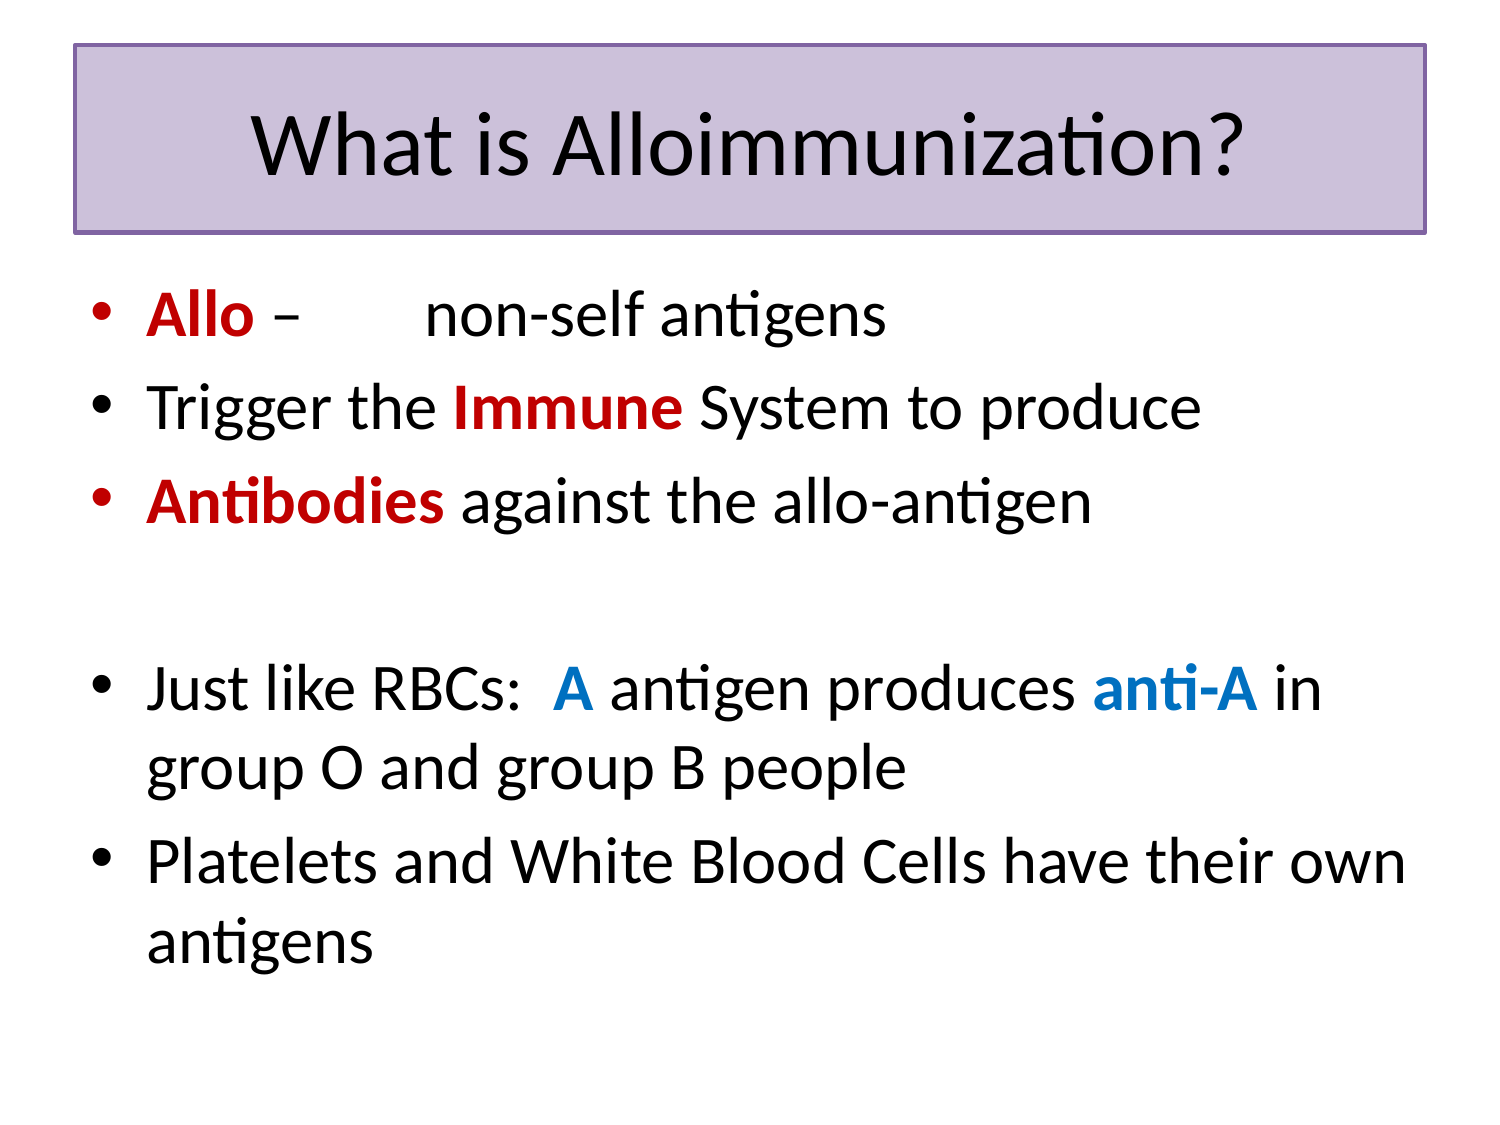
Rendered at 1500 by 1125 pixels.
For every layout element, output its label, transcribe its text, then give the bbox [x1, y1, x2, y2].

title What is Alloimmunization? [73, 43, 1427, 235]
list Allo – non-self antigens Trigger the Immune System to produce Antibodies against the allo-antigen Just like RBCs: A antigen produces anti-A in group O and group B people Platelets and White Blood Cells have their own antigens [75, 262, 1425, 1005]
